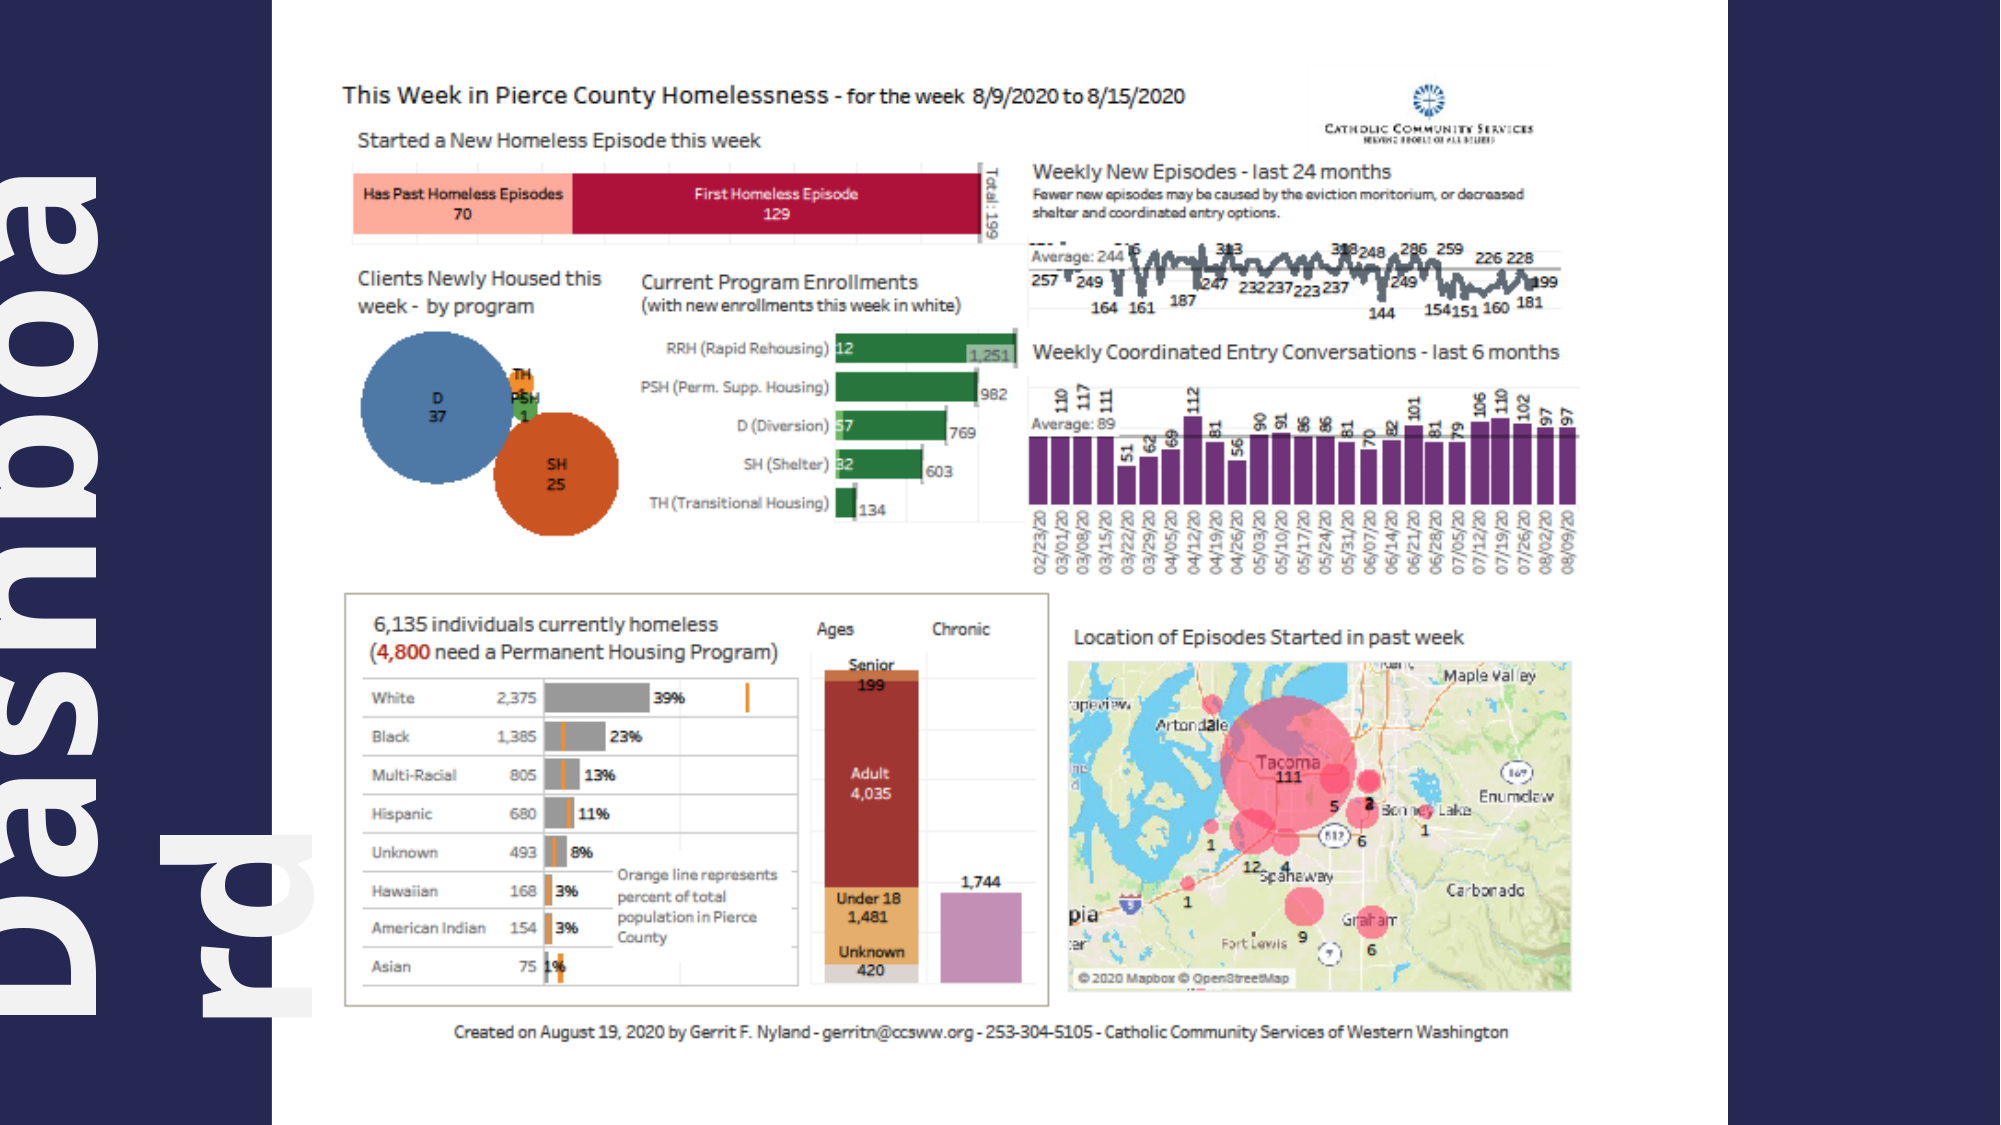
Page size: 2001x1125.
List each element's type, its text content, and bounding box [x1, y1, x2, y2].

title Dashboard [27, 76, 253, 1049]
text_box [271, 0, 1728, 1125]
